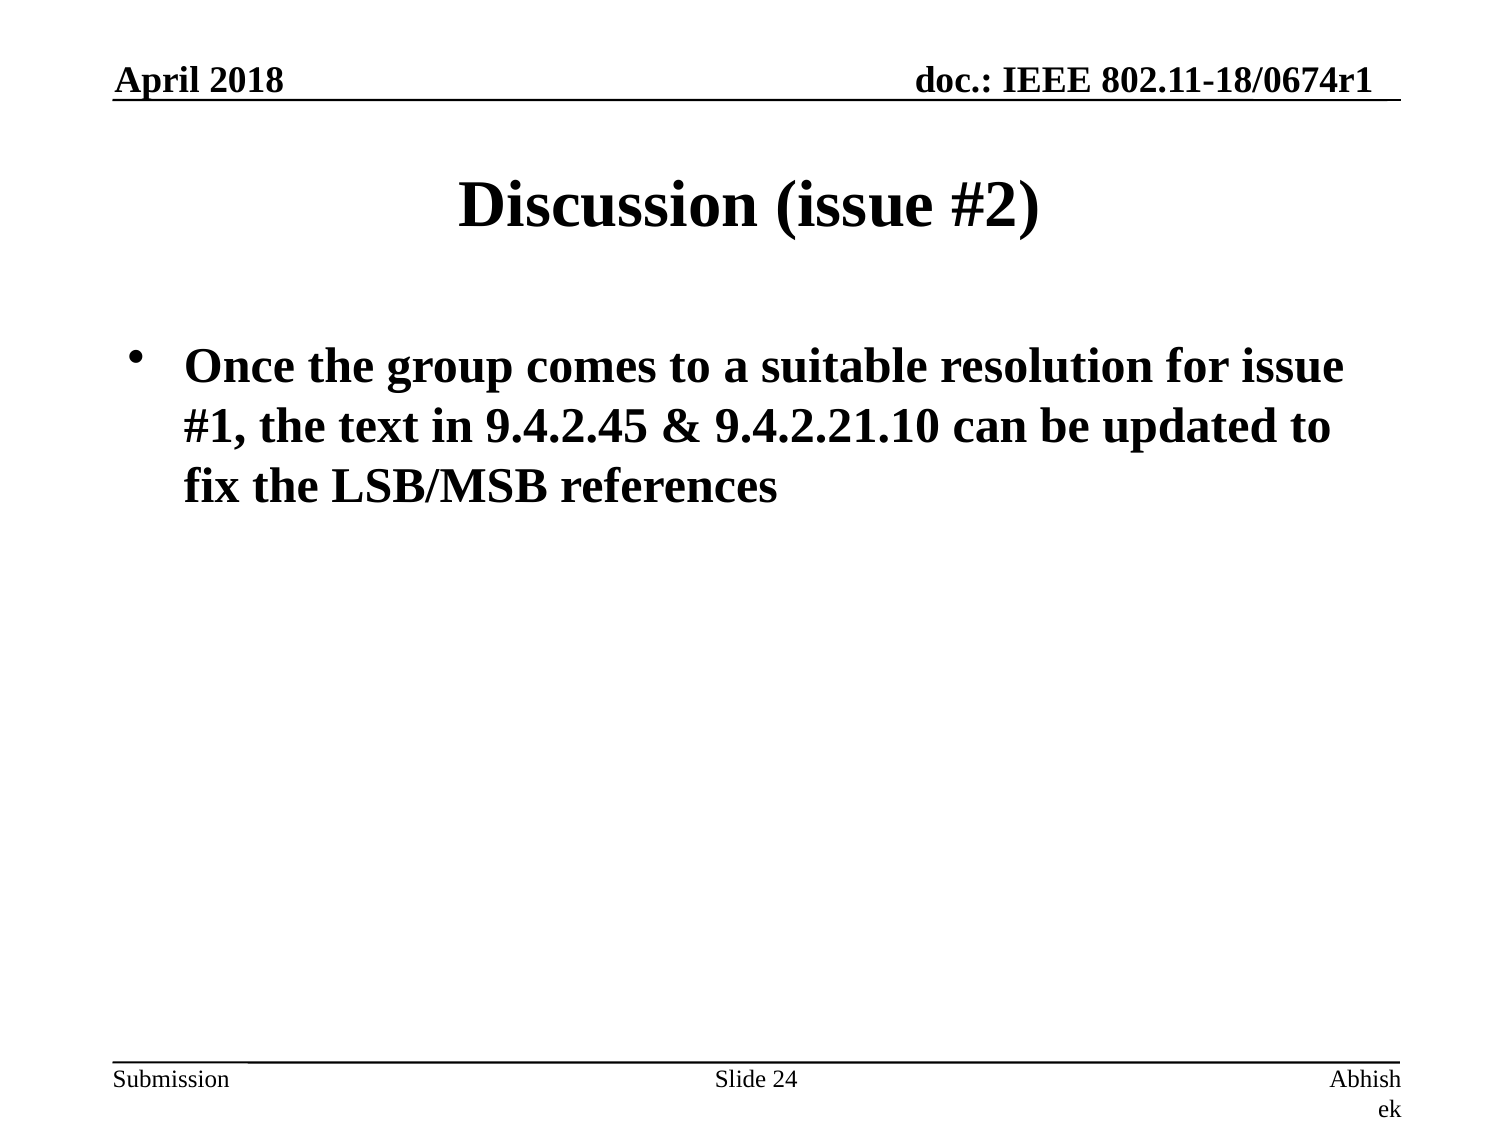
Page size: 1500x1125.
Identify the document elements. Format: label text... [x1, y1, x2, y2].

footer Abhishek Patil, Qualcomm [1324, 1061, 1402, 1093]
title Discussion (issue #2) [112, 112, 1388, 288]
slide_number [114, 54, 286, 101]
slide_number Slide 24 [712, 1061, 800, 1093]
list Once the group comes to a suitable resolution for issue #1, the text in 9.4.2.45 & 9.4.2.21.10 can be updated to fix the LSB/MSB references [112, 324, 1388, 1000]
